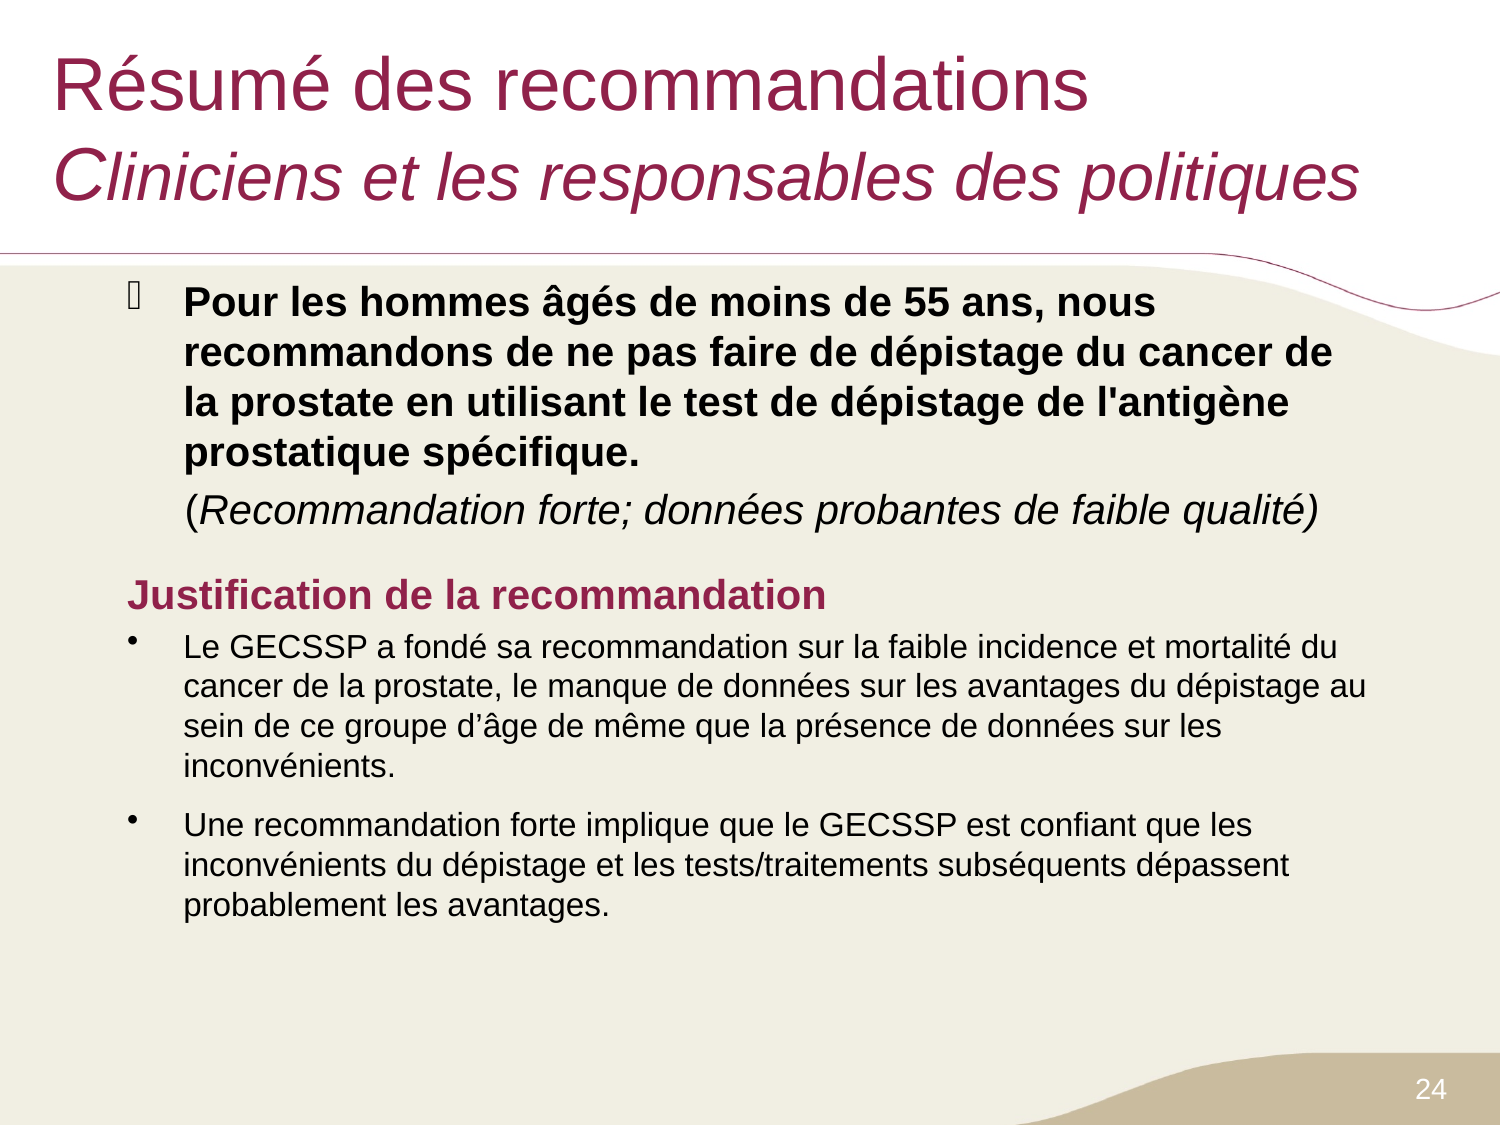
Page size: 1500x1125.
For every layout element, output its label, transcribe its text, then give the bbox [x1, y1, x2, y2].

slide_number 24 [1149, 1062, 1463, 1113]
list Pour les hommes âgés de moins de 55 ans, nous recommandons de ne pas faire de dépistage du cancer de la prostate en utilisant le test de dépistage de l'antigène prostatique spécifique. (Recommandation forte; données probantes de faible qualité) Justification de la recommandation Le GECSSP a fondé sa recommandation sur la faible incidence et mortalité du cancer de la prostate, le manque de données sur les avantages du dépistage au sein de ce groupe d’âge de même que la présence de données sur les inconvénients. Une recommandation forte implique que le GECSSP est confiant que les inconvénients du dépistage et les tests/traitements subséquents dépassent probablement les avantages. [111, 266, 1388, 1047]
title Résumé des recommandations Cliniciens et les responsables des politiques [37, 24, 1500, 226]
picture [0, 0, 1500, 1125]
